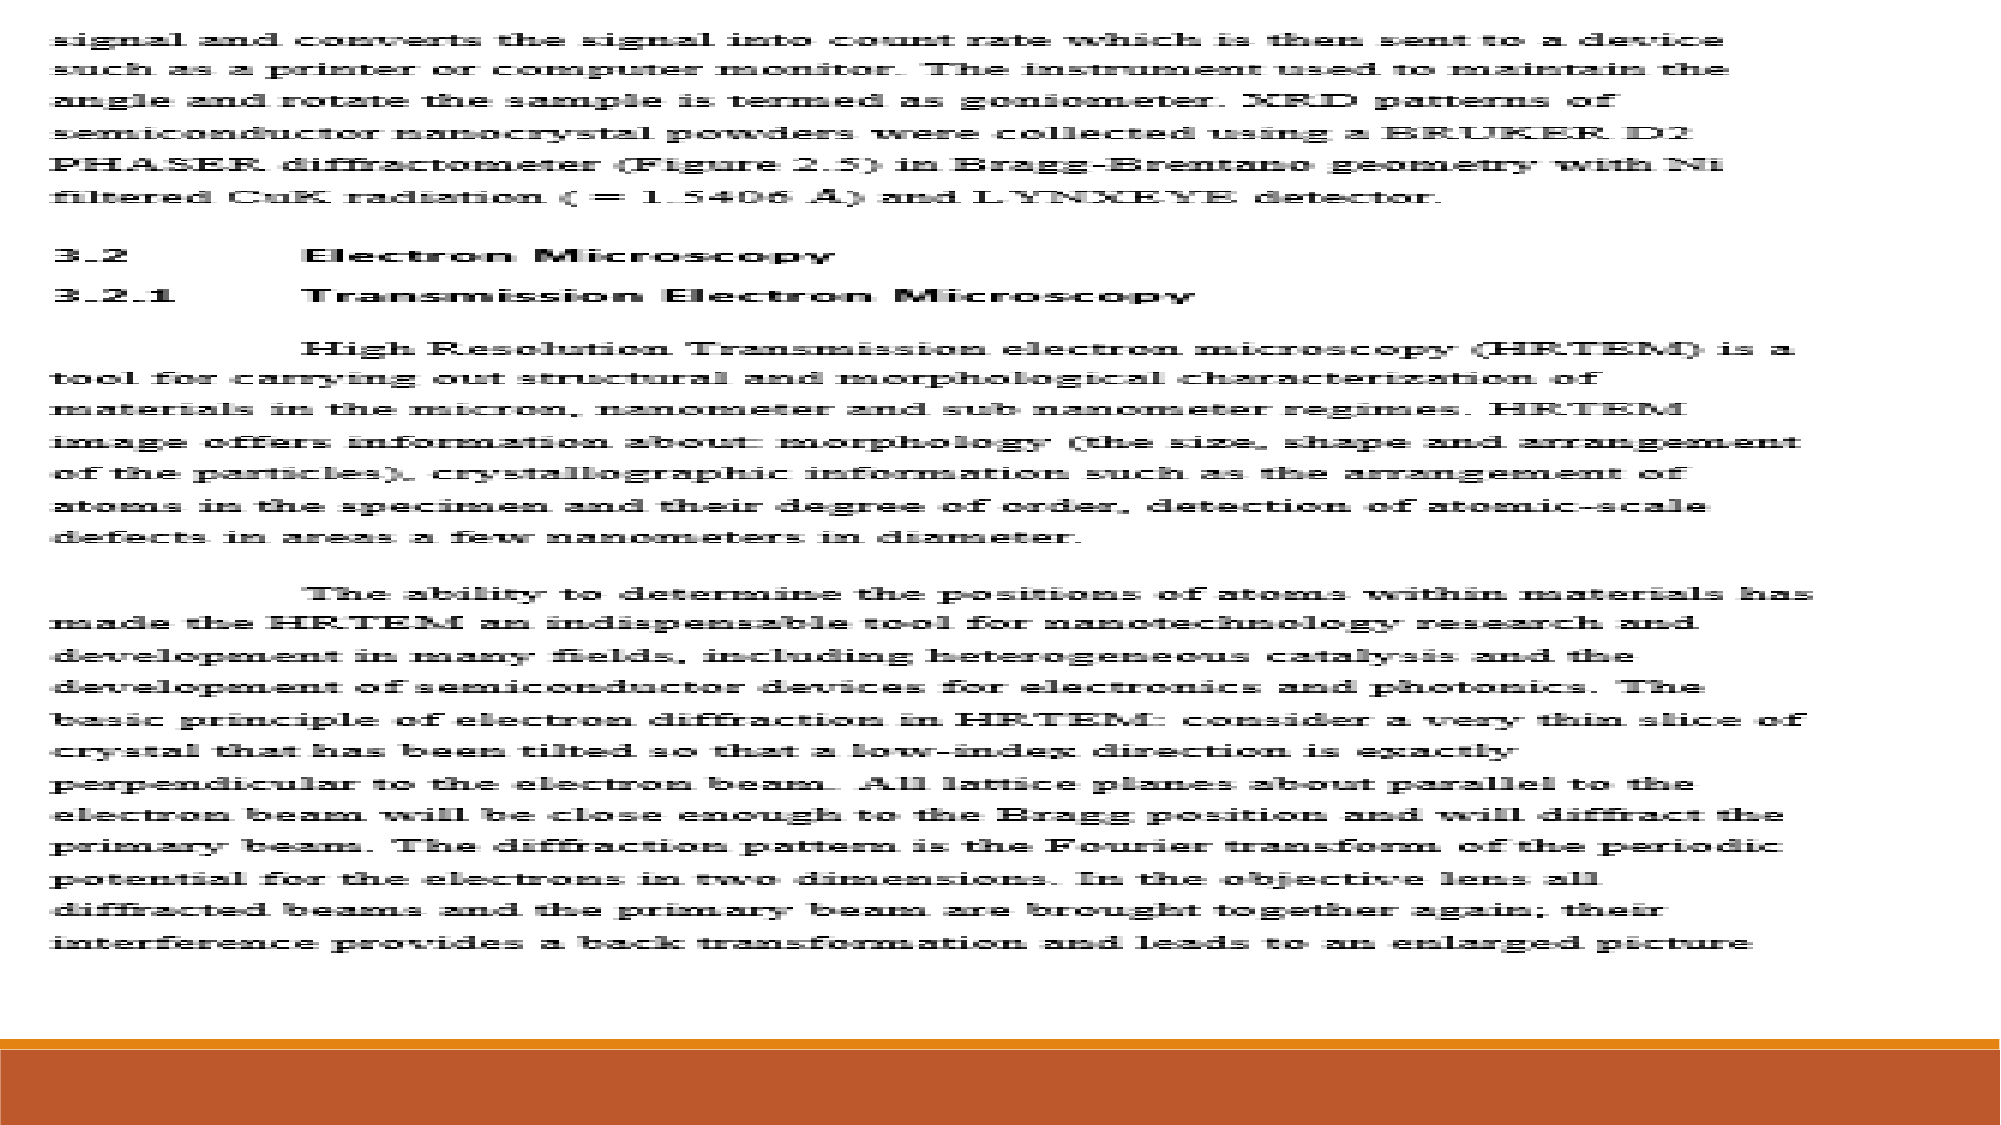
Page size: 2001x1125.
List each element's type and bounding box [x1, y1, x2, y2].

picture [31, 22, 1869, 967]
